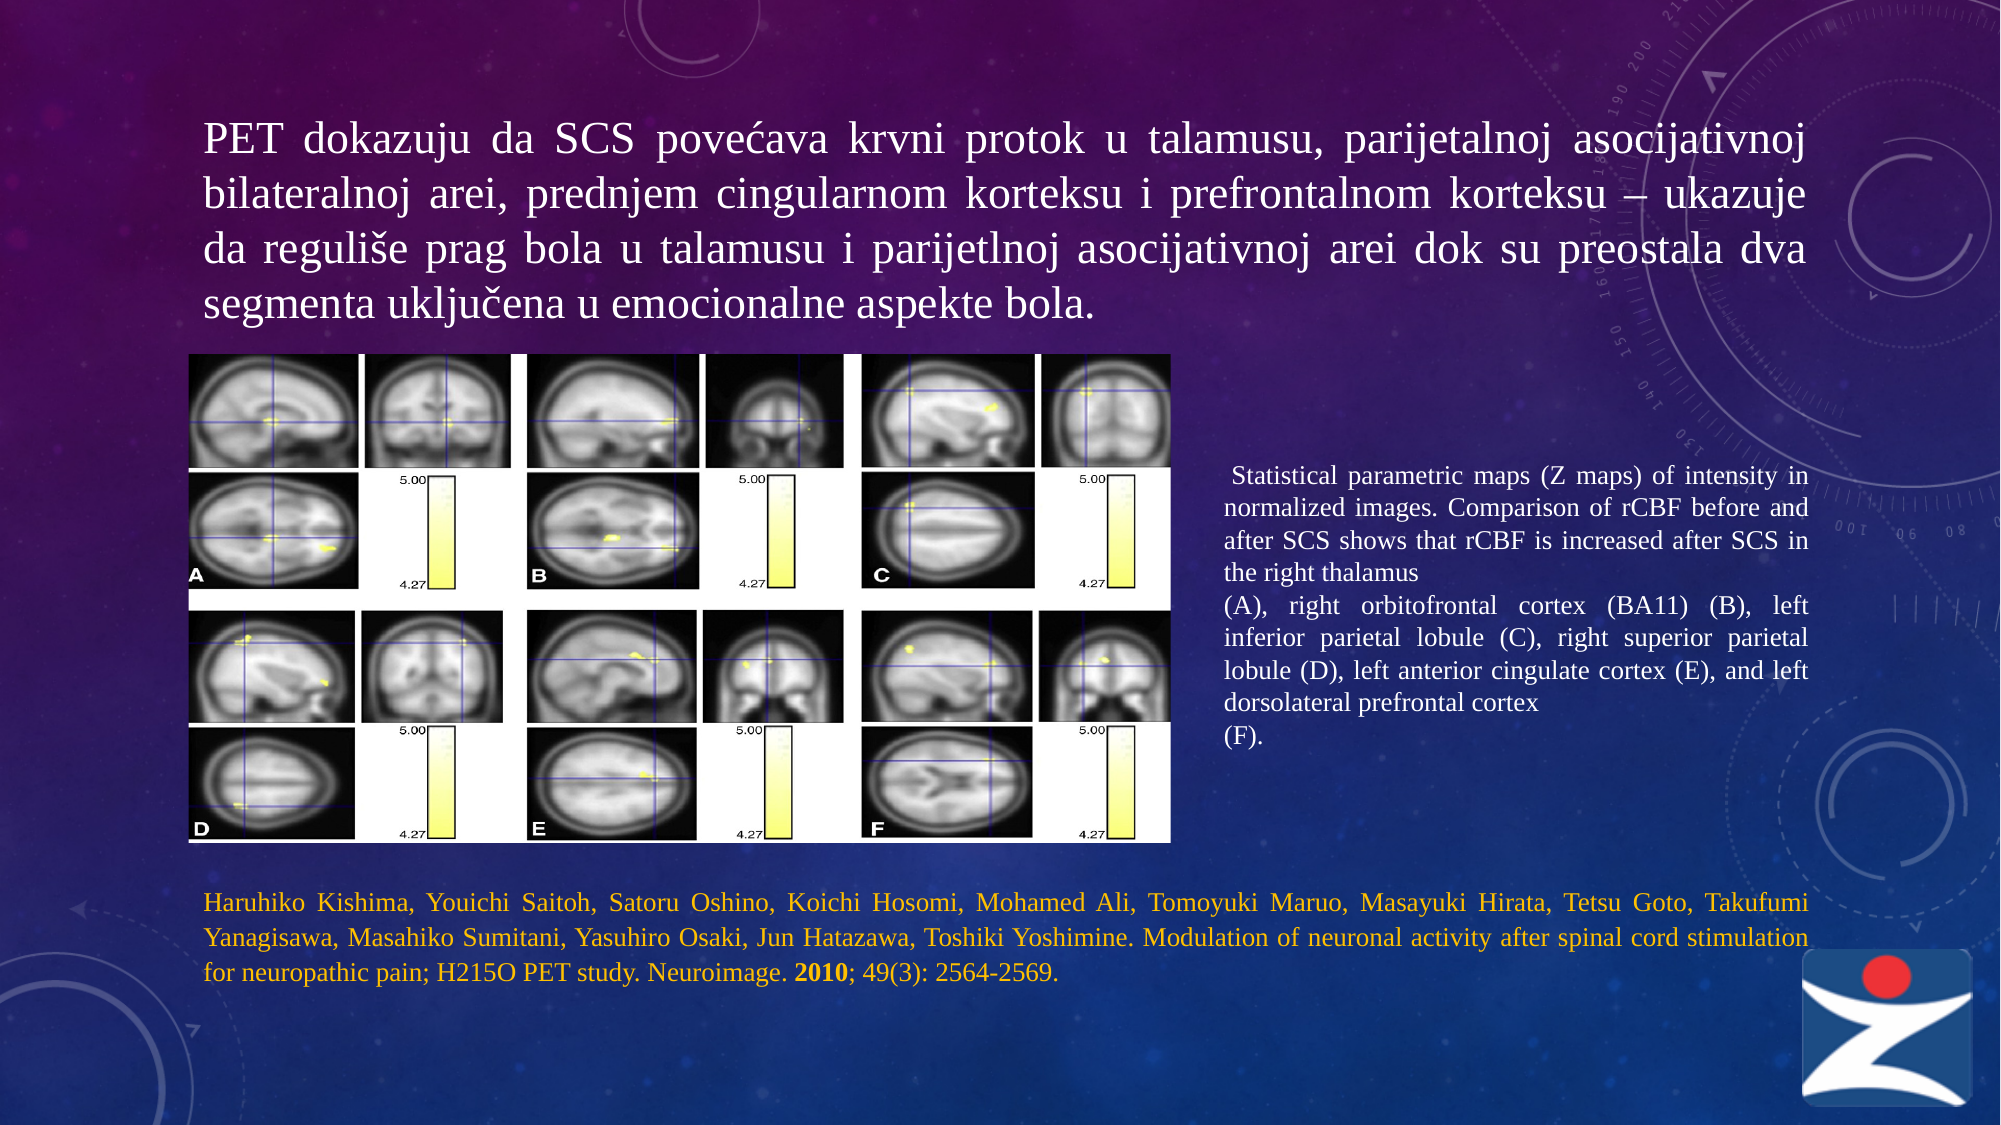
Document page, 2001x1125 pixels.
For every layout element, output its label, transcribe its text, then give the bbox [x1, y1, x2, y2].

text_box Haruhiko Kishima, Youichi Saitoh, Satoru Oshino, Koichi Hosomi, Mohamed Ali, Tomoyuki Maruo, Masayuki Hirata, Tetsu Goto, Takufumi Yanagisawa, Masahiko Sumitani, Yasuhiro Osaki, Jun Hatazawa, Toshiki Yoshimine. Modulation of neuronal activity after spinal cord stimulation for neuropathic pain; H215O PET study. Neuroimage. 2010; 49(3): 2564-2569. [188, 874, 1824, 994]
text_box PET dokazuju da SCS povećava krvni protok u talamusu, parijetalnoj asocijativnoj bilateralnoj arei, prednjem cingularnom korteksu i prefrontalnom korteksu – ukazuje da reguliše prag bola u talamusu i parijetlnoj asocijativnoj arei dok su preostala dva segmenta uključena u emocionalne aspekte bola. [188, 99, 1824, 335]
picture [0, 0, 2001, 1125]
text_box Statistical parametric maps (Z maps) of intensity in normalized images. Comparison of rCBF before and after SCS shows that rCBF is increased after SCS in the right thalamus (A), right orbitofrontal cortex (BA11) (B), left inferior parietal lobule (C), right superior parietal lobule (D), left anterior cingulate cortex (E), and left dorsolateral prefrontal cortex (F). [1209, 449, 1824, 757]
